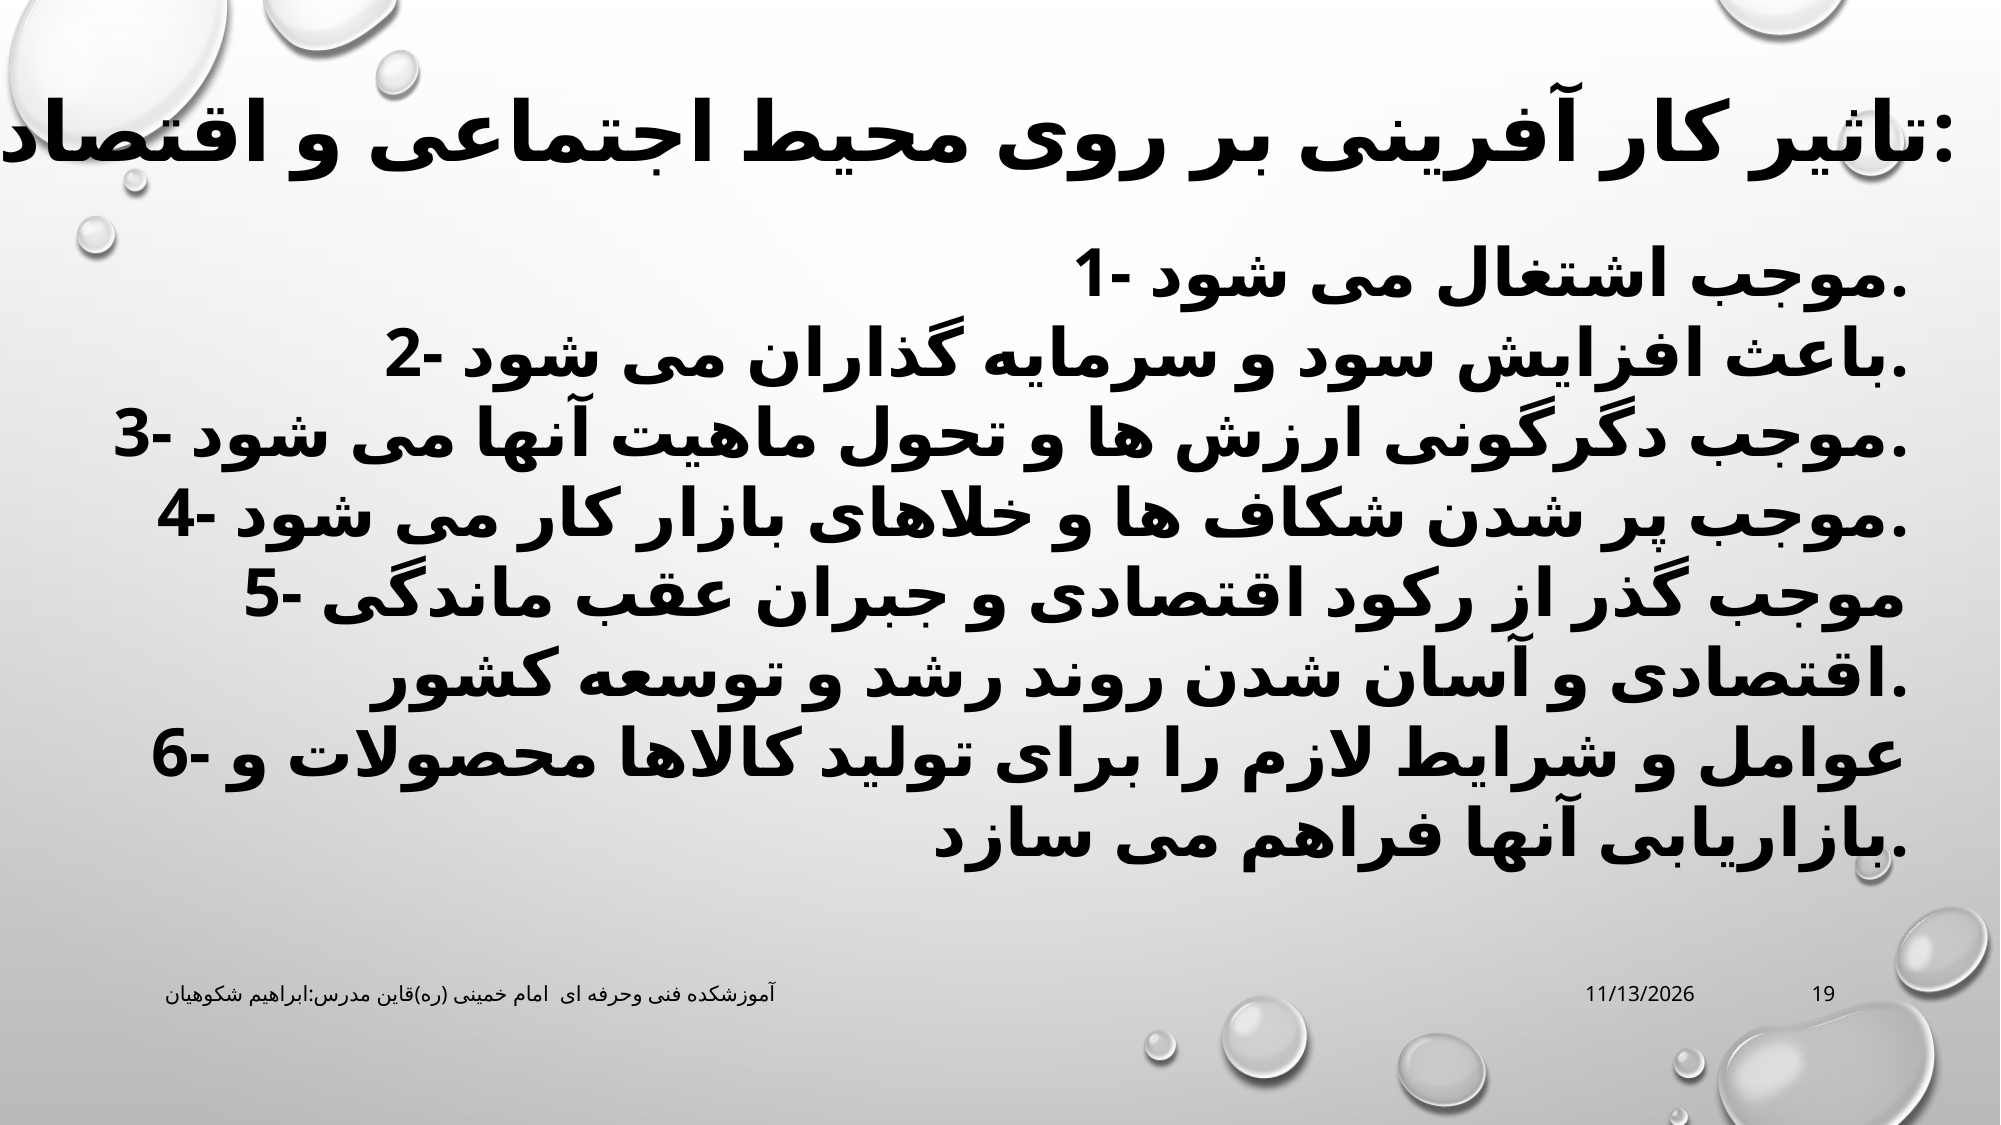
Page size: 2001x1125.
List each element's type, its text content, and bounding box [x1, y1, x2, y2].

picture [0, 0, 2000, 1125]
text_box تاثیر کار آفرینی بر روی محیط اجتماعی و اقتصاد: [0, 70, 1972, 186]
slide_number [1259, 965, 1710, 1025]
text_box 1- موجب اشتغال می شود. 2- باعث افزایش سود و سرمایه گذاران می شود. 3- موجب دگرگونی ارزش ها و تحول ماهیت آنها می شود. 4- موجب پر شدن شکاف ها و خلاهای بازار کار می شود. 5- موجب گذر از رکود اقتصادی و جبران عقب ماندگی اقتصادی و آسان شدن روند رشد و توسعه کشور. 6- عوامل و شرایط لازم را برای تولید کالاها محصولات و بازاریابی آنها فراهم می سازد. [80, 222, 1925, 957]
footer آموزشکده فنی وحرفه ای امام خمینی (ره)قاین مدرس:ابراهیم شکوهیان [149, 965, 1245, 1025]
slide_number 19 [1724, 965, 1851, 1025]
